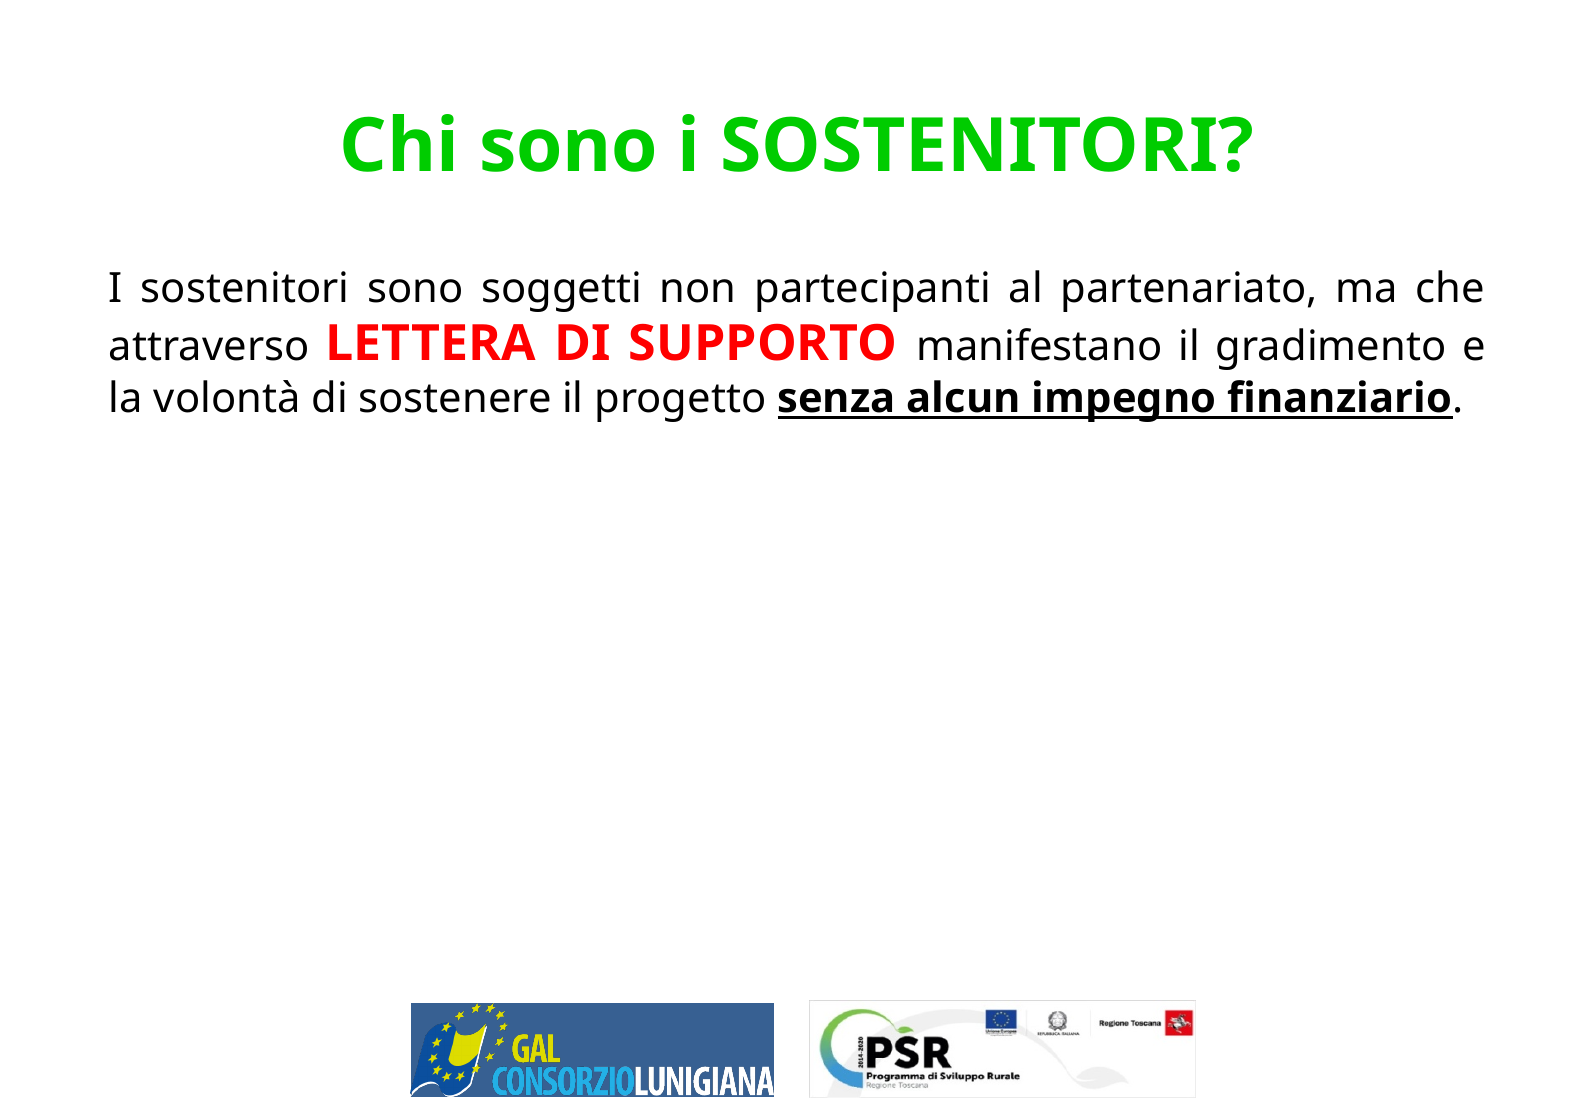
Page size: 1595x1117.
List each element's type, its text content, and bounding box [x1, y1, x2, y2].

picture [410, 1002, 775, 1098]
text_box I sostenitori sono soggetti non partecipanti al partenariato, ma che attraverso LETTERA DI SUPPORTO manifestano il gradimento e la volontà di sostenere il progetto senza alcun impegno finanziario. [94, 253, 1501, 529]
picture [808, 1000, 1196, 1098]
text_box Chi sono i SOSTENITORI? [82, 89, 1513, 195]
